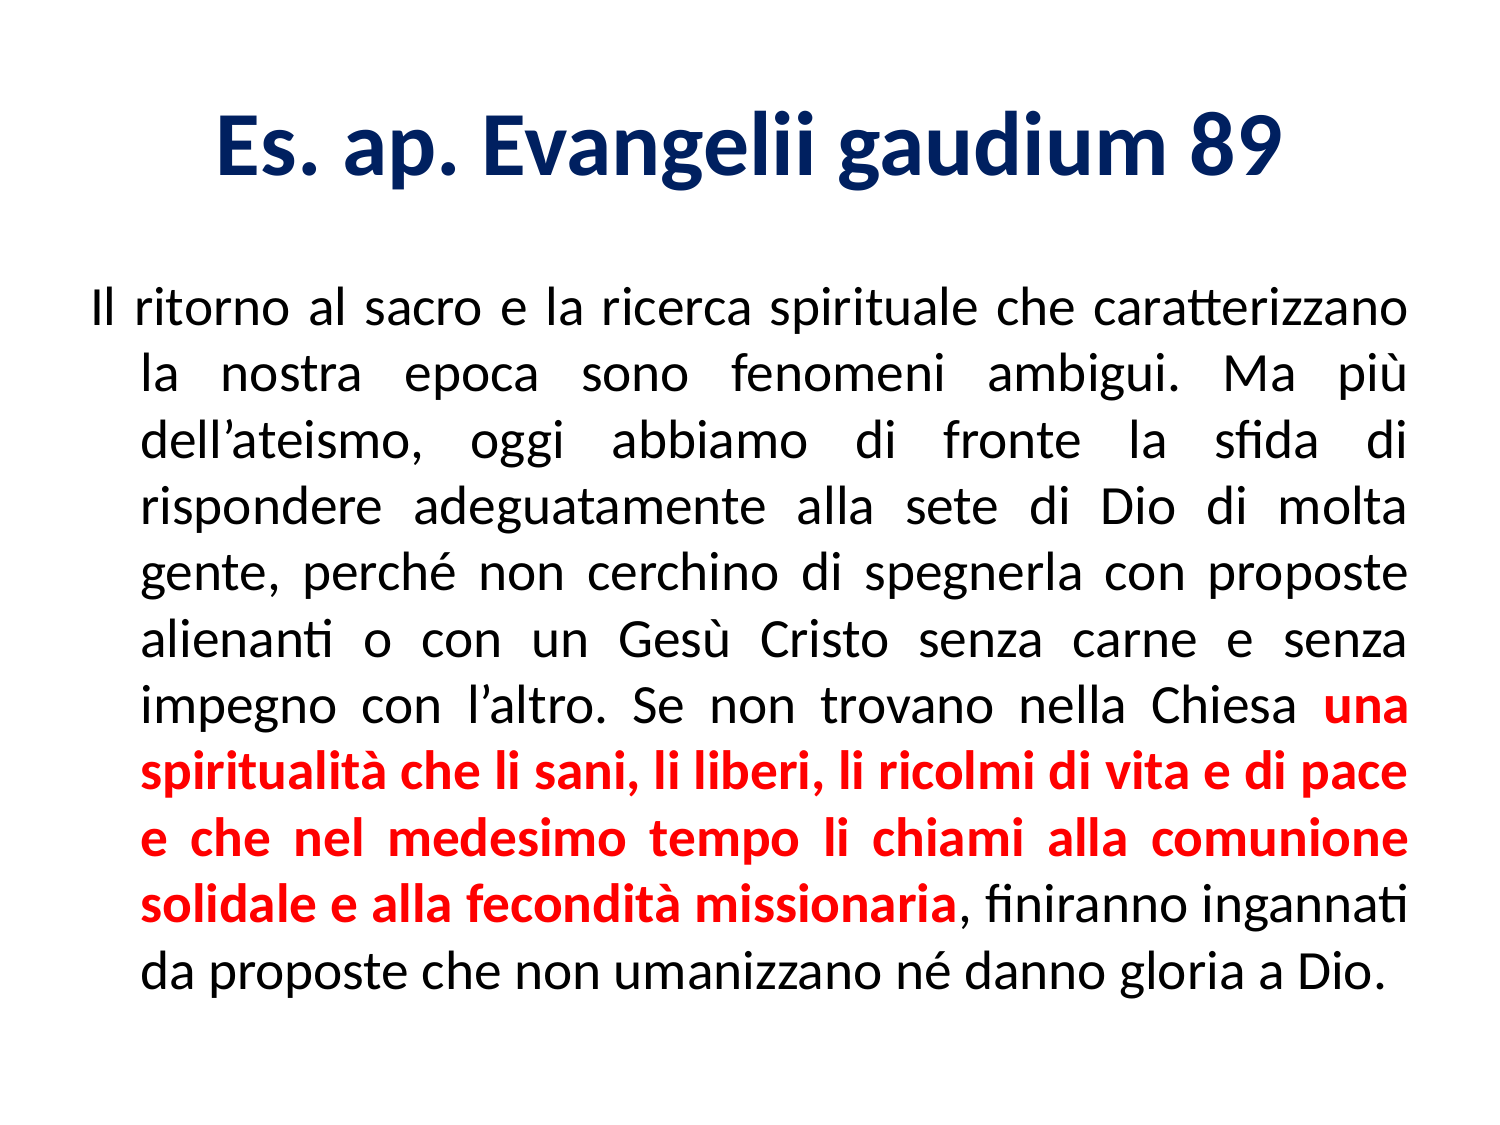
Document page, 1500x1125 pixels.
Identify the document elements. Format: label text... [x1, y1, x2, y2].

list Il ritorno al sacro e la ricerca spirituale che caratterizzano la nostra epoca sono fenomeni ambigui. Ma più dell’ateismo, oggi abbiamo di fronte la sfida di rispondere adeguatamente alla sete di Dio di molta gente, perché non cerchino di spegnerla con proposte alienanti o con un Gesù Cristo senza carne e senza impegno con l’altro. Se non trovano nella Chiesa una spiritualità che li sani, li liberi, li ricolmi di vita e di pace e che nel medesimo tempo li chiami alla comunione solidale e alla fecondità missionaria, finiranno ingannati da proposte che non umanizzano né danno gloria a Dio. [75, 262, 1425, 1083]
title Es. ap. Evangelii gaudium 89 [75, 45, 1425, 233]
